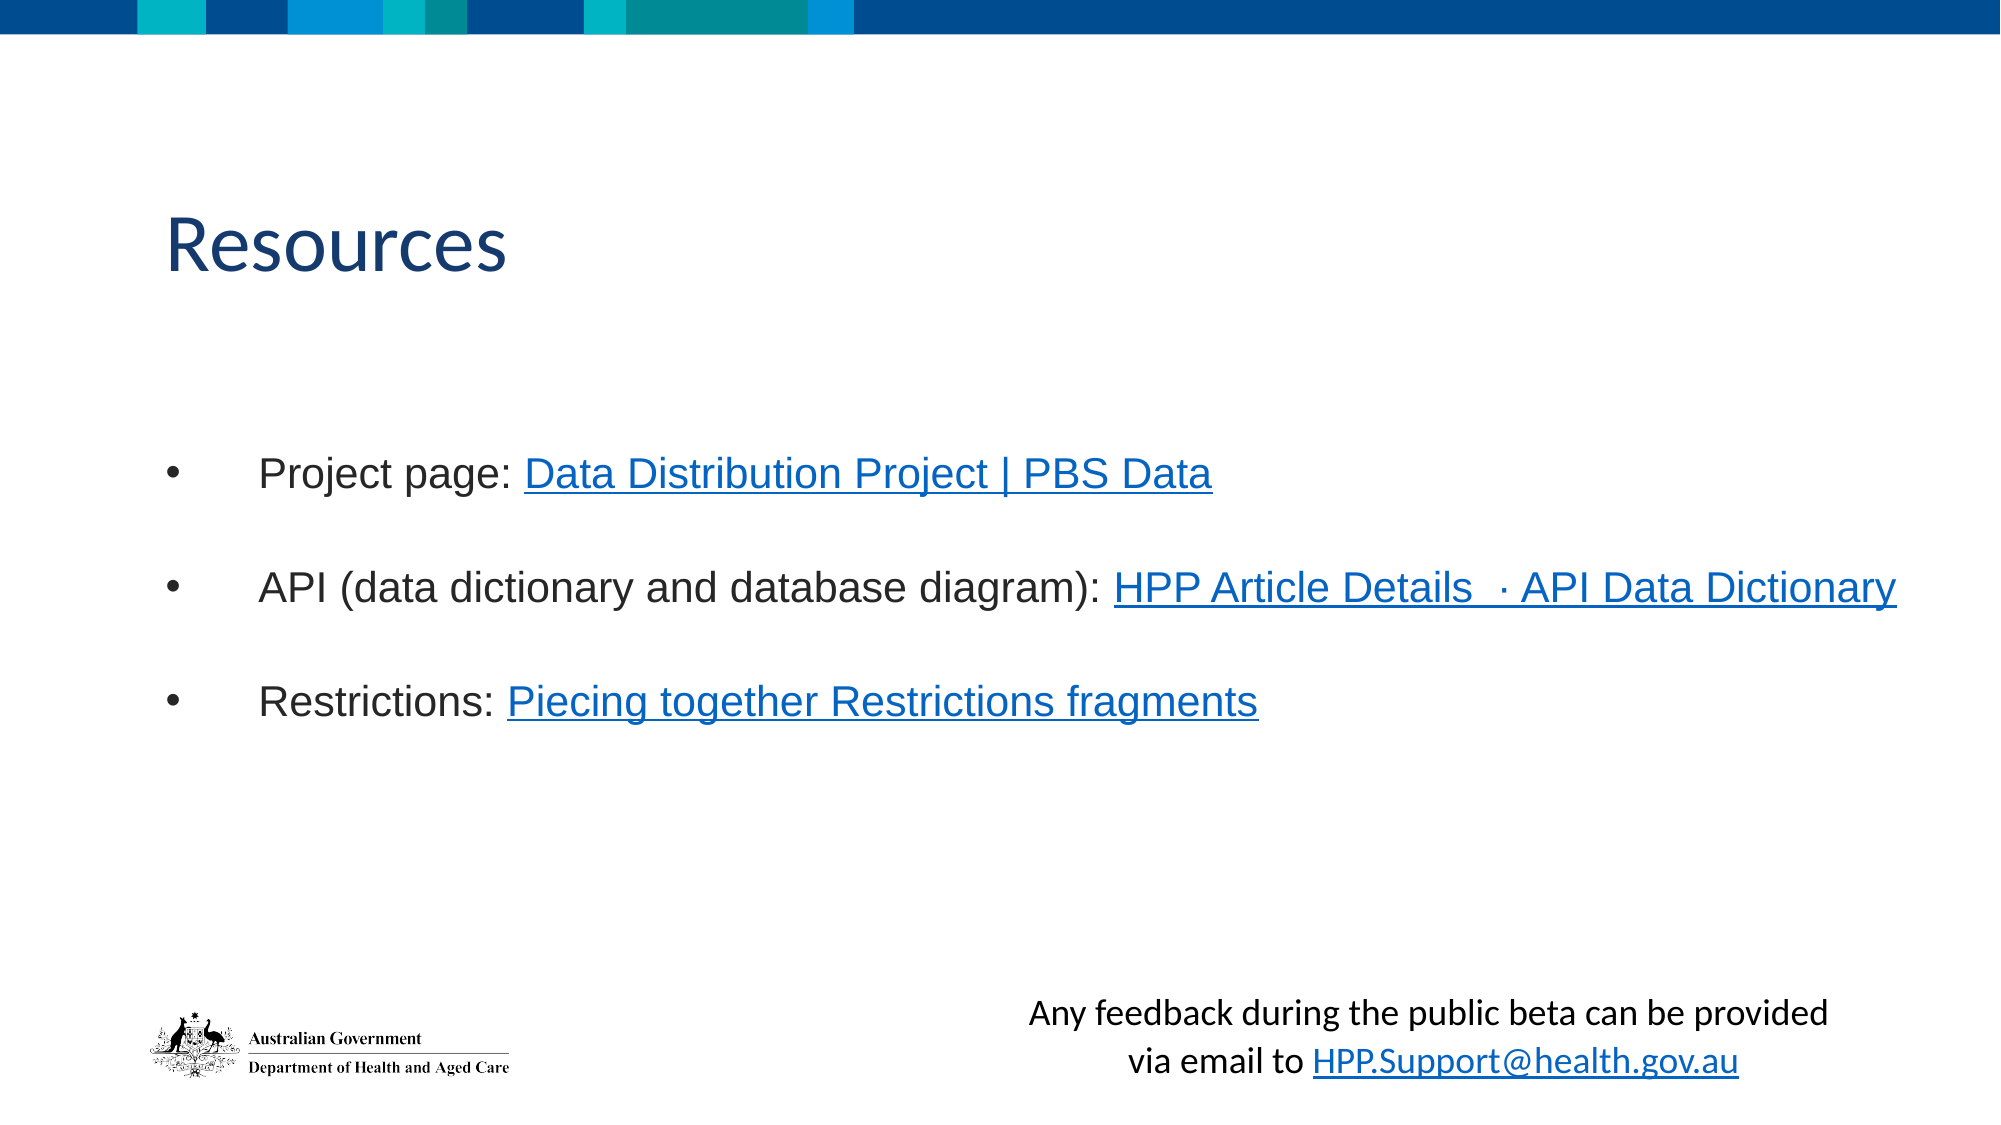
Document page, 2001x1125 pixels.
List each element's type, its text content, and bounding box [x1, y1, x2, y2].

title Resources [150, 147, 1945, 325]
text_box Any feedback during the public beta can be provided via email to HPP.Support@health.gov.au [847, 977, 1945, 1089]
text_box Project page: Data Distribution Project | PBS Data API (data dictionary and database diagram): HPP Article Details · API Data Dictionary Restrictions: Piecing together Restrictions fragments [150, 325, 1945, 784]
picture [150, 1011, 509, 1078]
